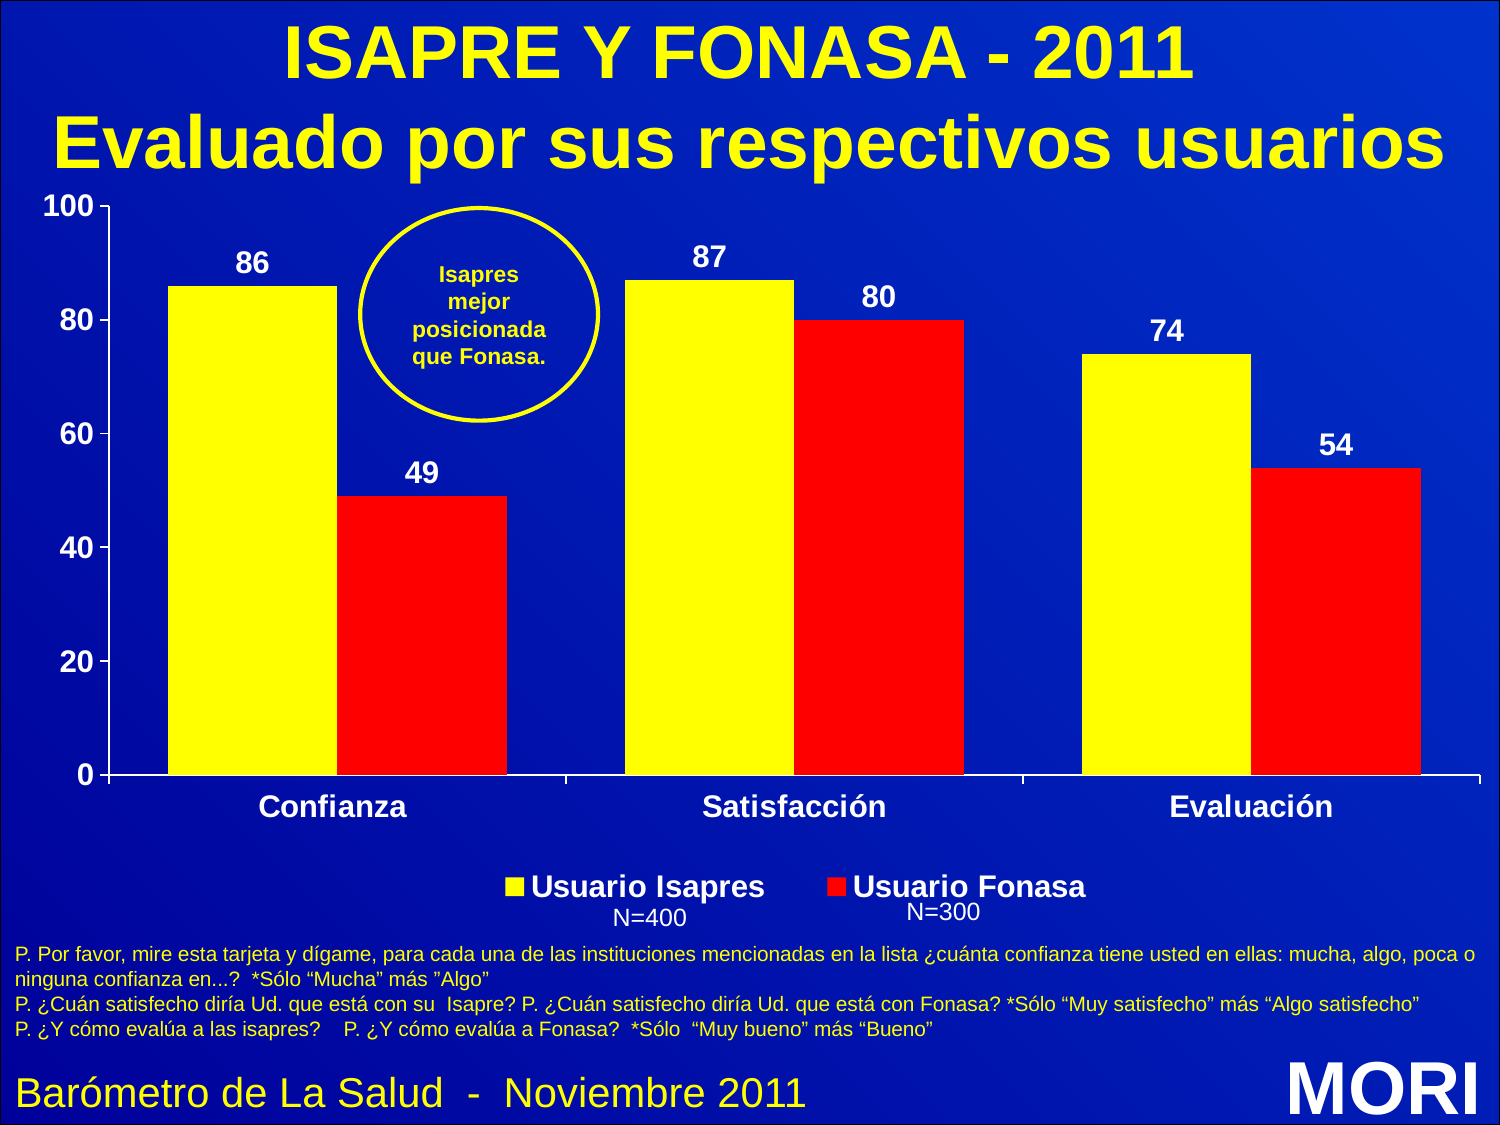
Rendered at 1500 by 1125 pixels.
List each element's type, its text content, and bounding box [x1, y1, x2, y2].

title ISAPRE Y FONASA - 2011 Evaluado por sus respectivos usuarios [0, 0, 1500, 188]
chart [3, 188, 1492, 934]
text_box P. Por favor, mire esta tarjeta y dígame, para cada una de las instituciones mencionadas en la lista ¿cuánta confianza tiene usted en ellas: mucha, algo, poca o ninguna confianza en...? *Sólo “Mucha” más ”Algo” P. ¿Cuán satisfecho diría Ud. que está con su Isapre? P. ¿Cuán satisfecho diría Ud. que está con Fonasa? *Sólo “Muy satisfecho” más “Algo satisfecho” P. ¿Y cómo evalúa a las isapres? P. ¿Y cómo evalúa a Fonasa? *Sólo “Muy bueno” más “Bueno” Barómetro de La Salud - Noviembre 2011 [0, 933, 1500, 1123]
